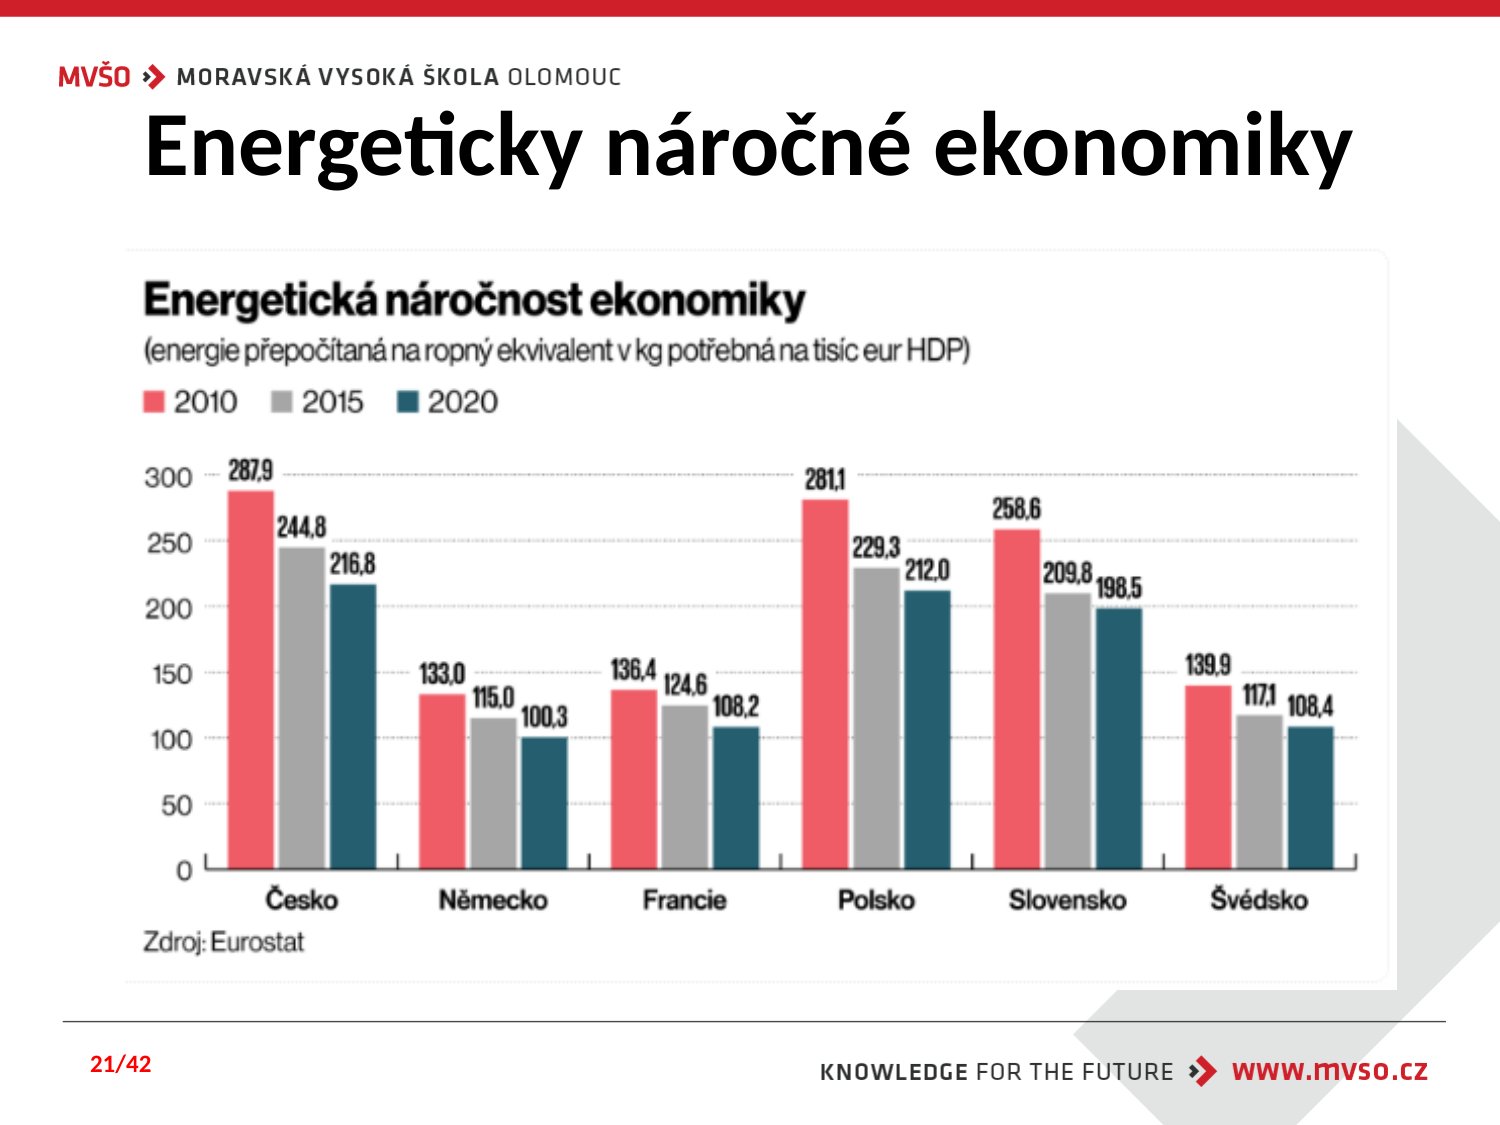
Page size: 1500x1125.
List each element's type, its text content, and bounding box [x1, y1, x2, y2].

picture [0, 0, 1500, 1125]
text_box 21/42 [74, 1040, 213, 1085]
title Energeticky náročné ekonomiky [75, 45, 1425, 233]
